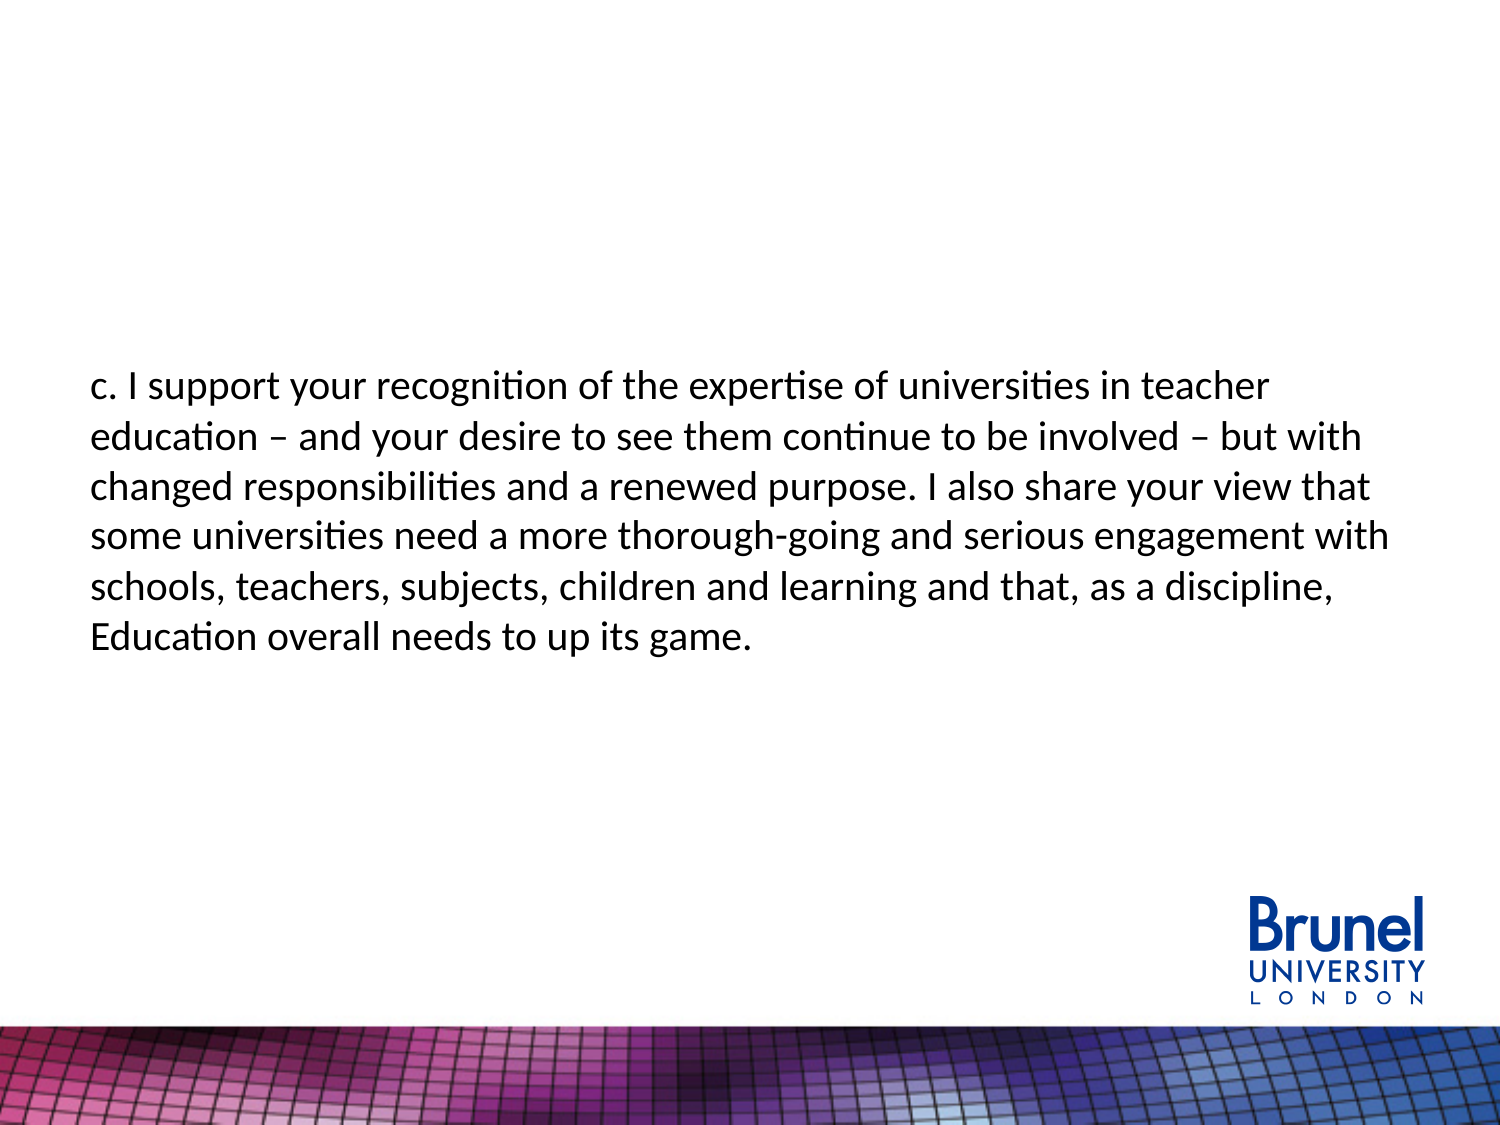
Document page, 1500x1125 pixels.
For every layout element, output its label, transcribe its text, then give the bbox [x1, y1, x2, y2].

list c. I support your recognition of the expertise of universities in teacher education – and your desire to see them continue to be involved – but with changed responsibilities and a renewed purpose. I also share your view that some universities need a more thorough-going and serious engagement with schools, teachers, subjects, children and learning and that, as a discipline, Education overall needs to up its game. [75, 262, 1425, 1005]
picture [0, 0, 1500, 1125]
